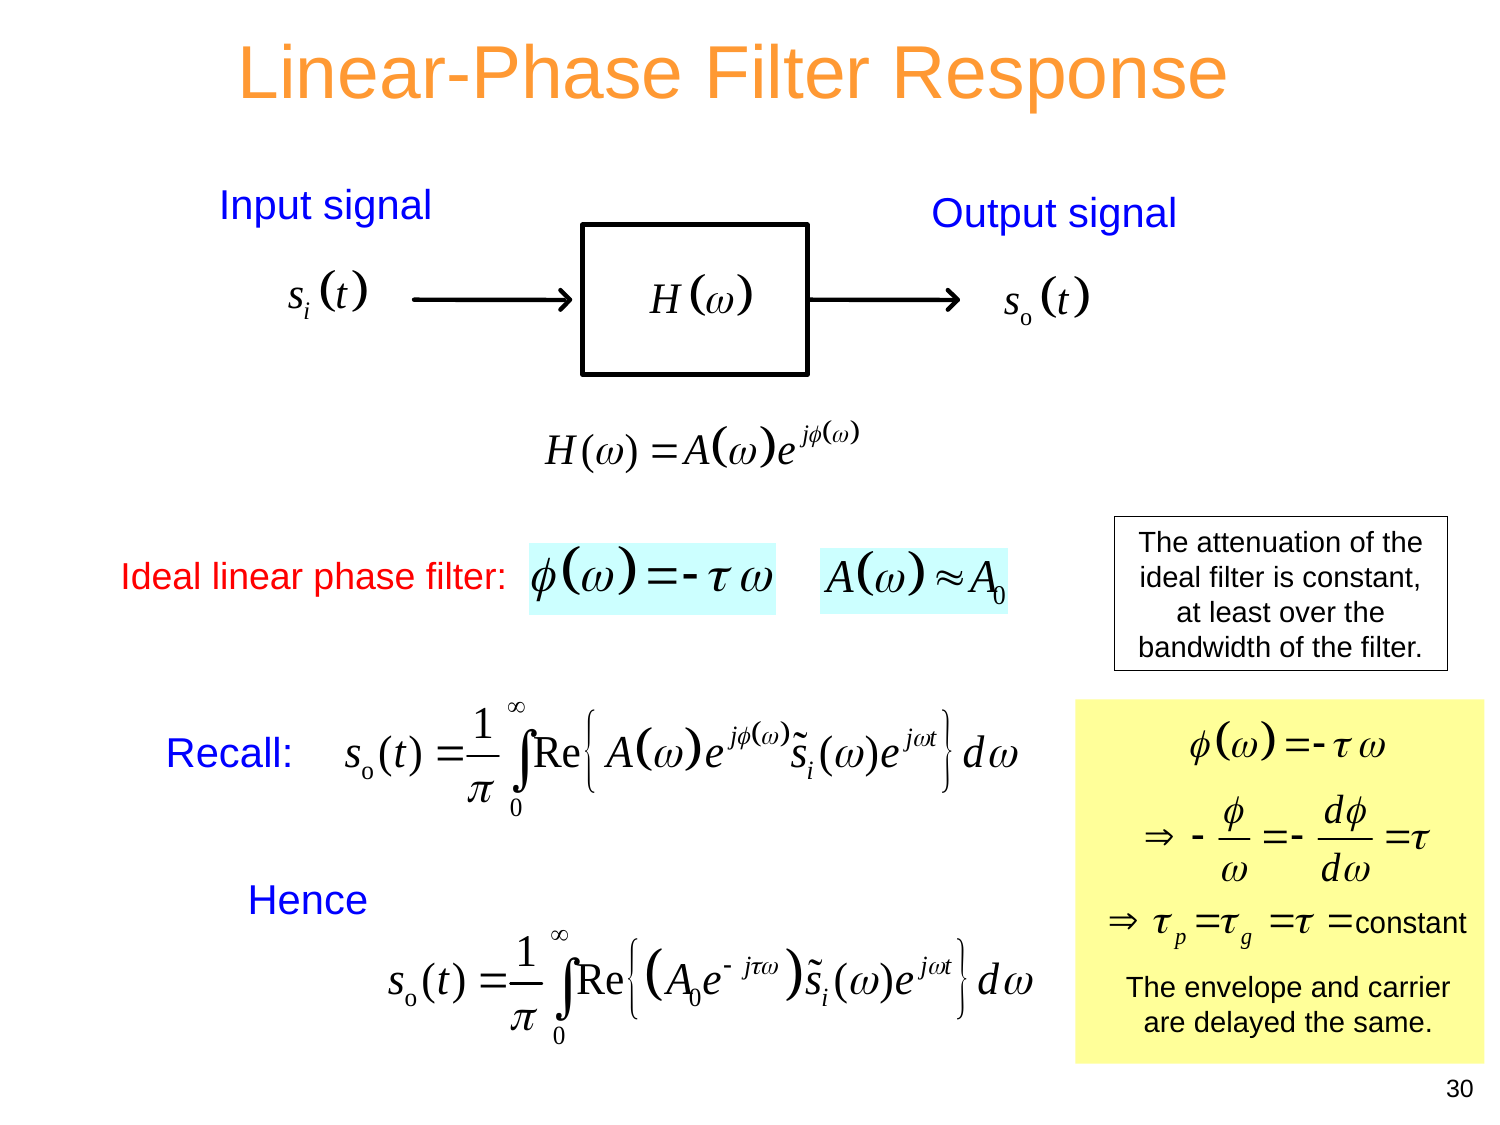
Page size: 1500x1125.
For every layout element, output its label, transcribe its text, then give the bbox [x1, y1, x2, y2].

text_box Ideal linear phase filter: [105, 544, 523, 605]
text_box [540, 417, 861, 485]
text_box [1075, 699, 1485, 1064]
slide_number 30 [1149, 1065, 1500, 1125]
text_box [380, 911, 1042, 1056]
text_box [528, 542, 777, 616]
text_box The attenuation of the ideal filter is constant, at least over the bandwidth of the filter. [1114, 516, 1448, 671]
text_box Output signal [916, 178, 1193, 244]
text_box Linear-Phase Filter Response [150, 16, 1318, 122]
text_box Input signal [204, 170, 448, 236]
text_box Recall: [150, 718, 309, 784]
text_box Hence [232, 865, 384, 931]
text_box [284, 217, 1131, 383]
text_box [819, 547, 1009, 615]
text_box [336, 683, 1024, 829]
